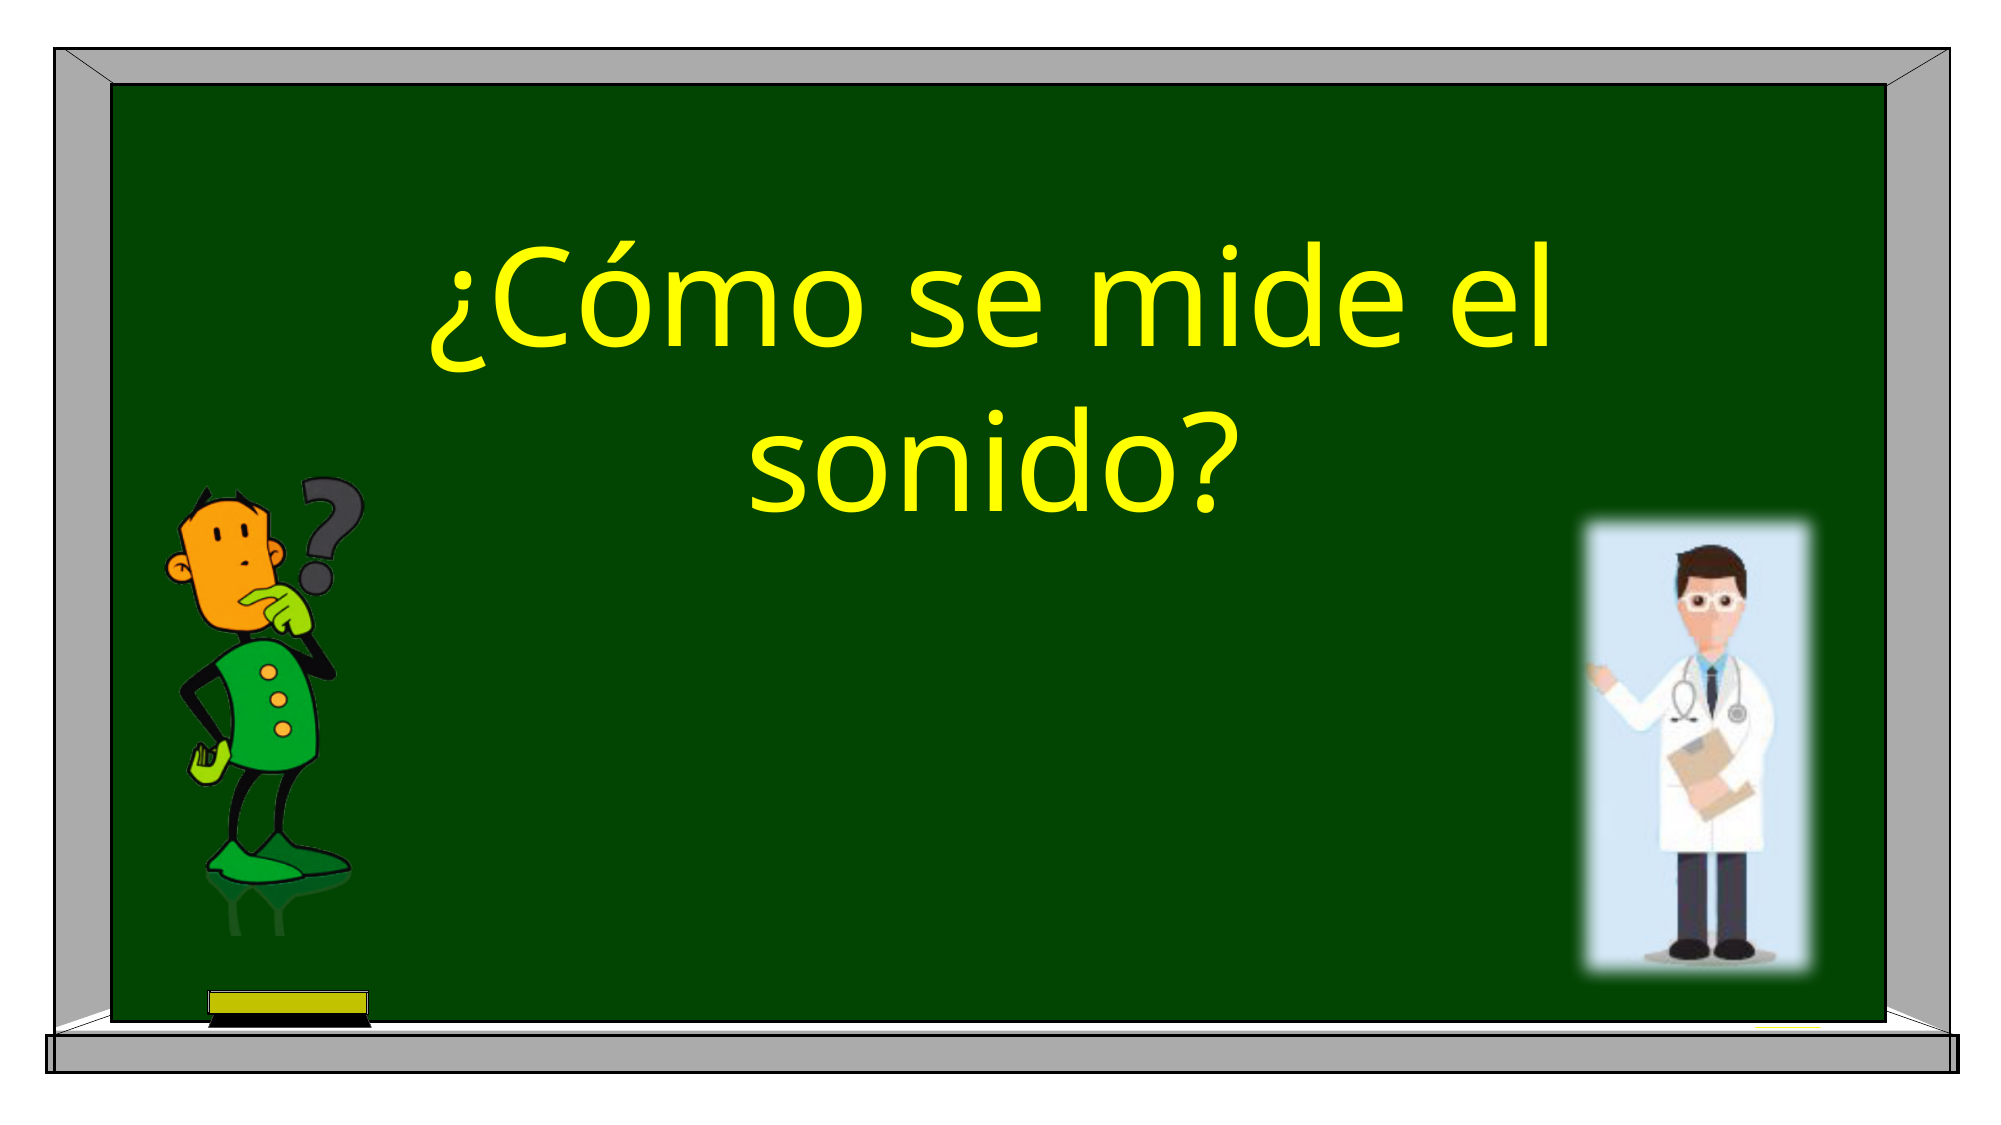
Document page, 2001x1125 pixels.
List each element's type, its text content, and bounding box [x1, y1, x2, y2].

picture [1566, 503, 1828, 990]
picture [125, 467, 398, 936]
title ¿Cómo se mide el sonido? [337, 184, 1650, 728]
